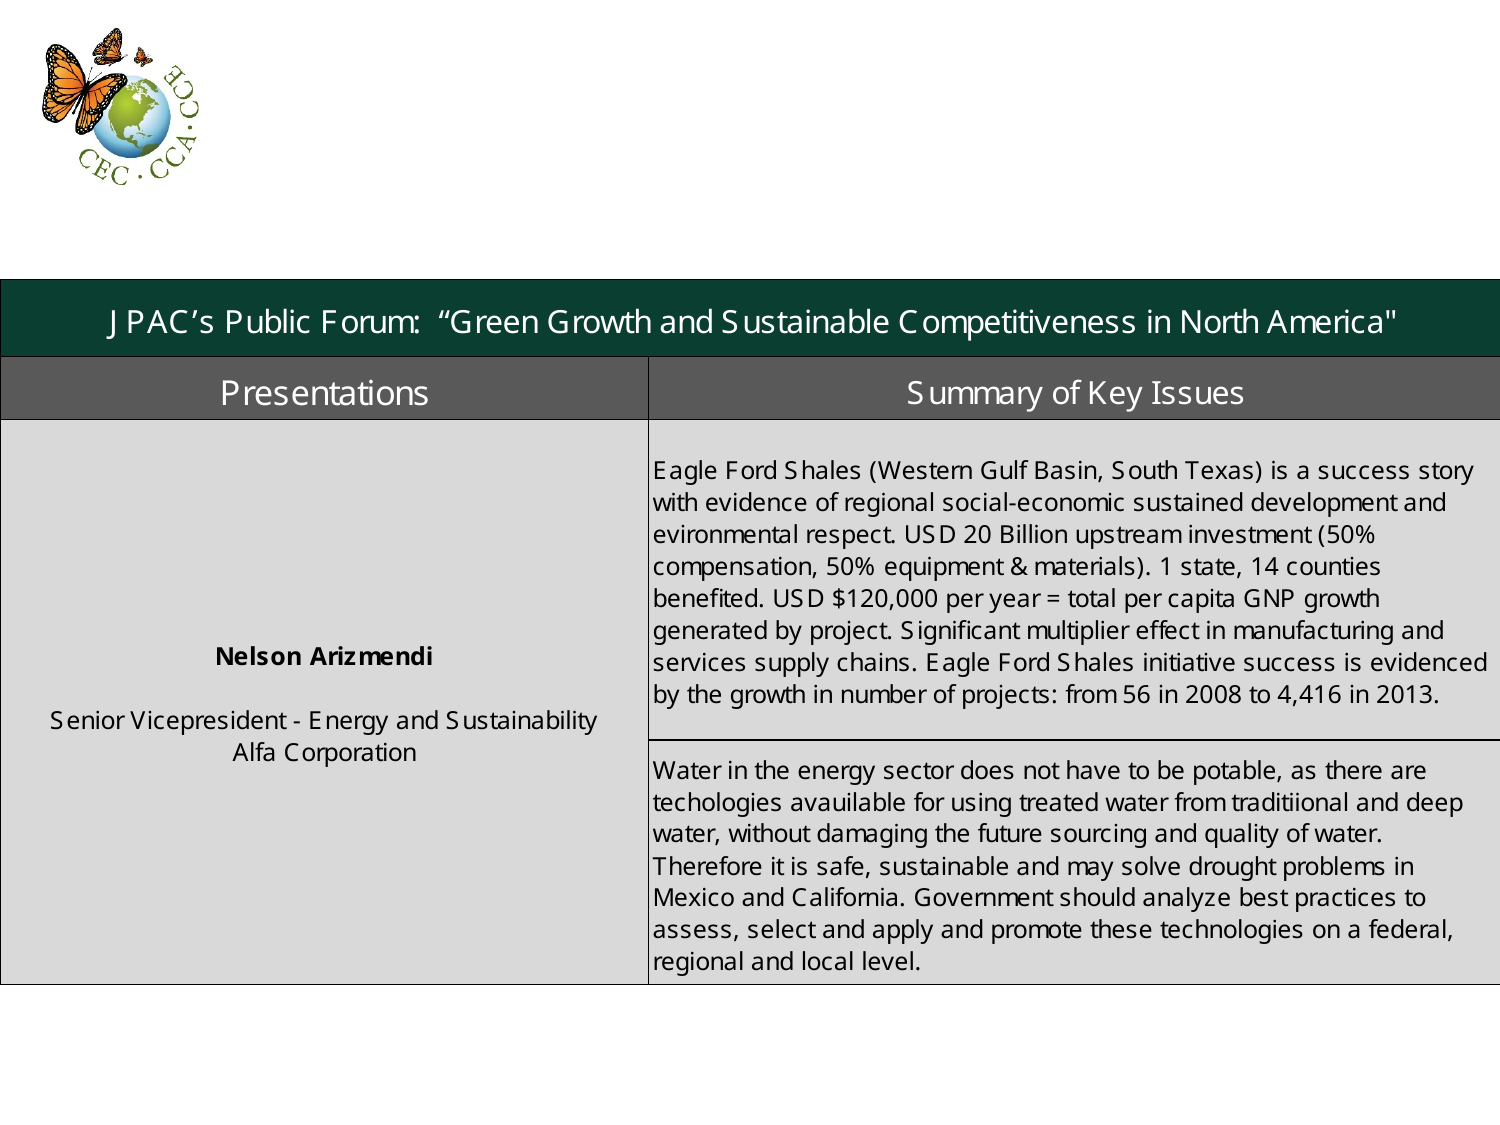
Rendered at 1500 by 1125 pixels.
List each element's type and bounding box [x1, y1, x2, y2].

picture [41, 26, 199, 185]
picture [0, 278, 1500, 986]
